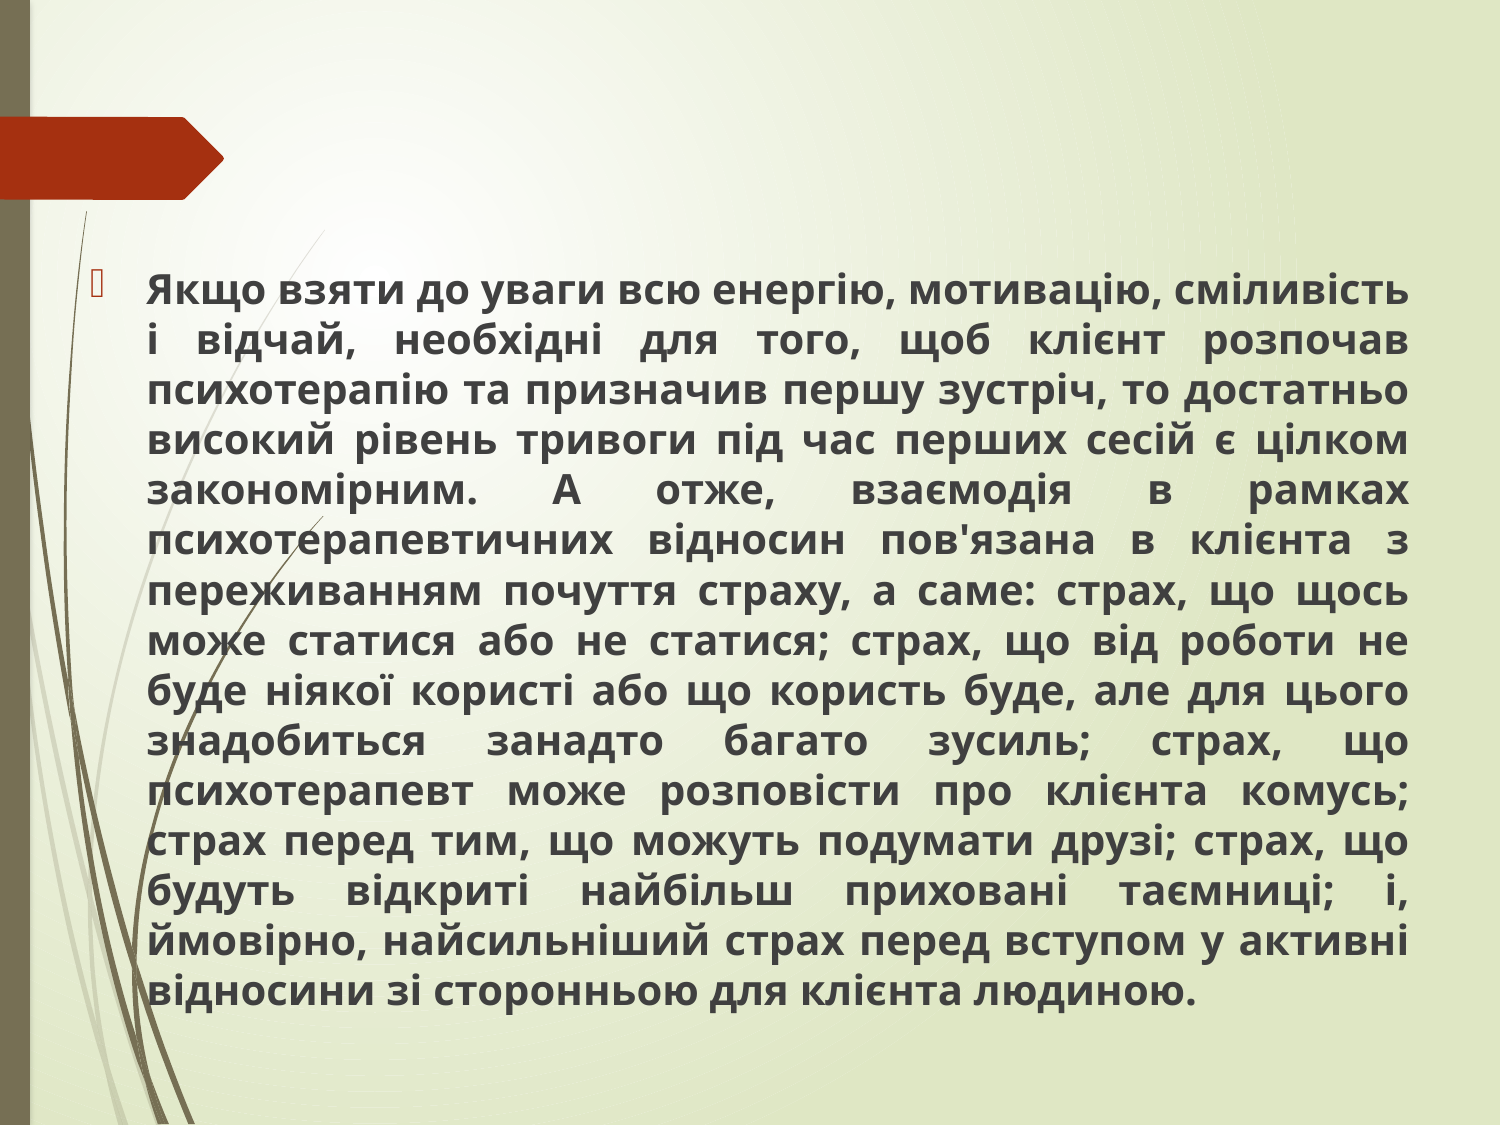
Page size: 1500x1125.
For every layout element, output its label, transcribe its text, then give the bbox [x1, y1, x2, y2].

list Якщо взяти до уваги всю енергію, мотивацію, сміливість і відчай, необхідні для того, щоб клієнт розпочав психотерапію та призначив першу зустріч, то достатньо високий рівень тривоги під час перших сесій є цілком закономірним. А отже, взаємодія в рамках психотерапевтичних відносин пов'язана в клієнта з переживанням почуття страху, а саме: страх, що щось може статися або не статися; страх, що від роботи не буде ніякої користі або що користь буде, але для цього знадобиться занадто багато зусиль; страх, що психотерапевт може розповісти про клієнта комусь; страх перед тим, що можуть подумати друзі; страх, що будуть відкриті найбільш приховані таємниці; і, ймовірно, найсильніший страх перед вступом у активні відносини зі сторонньою для клієнта людиною. [75, 255, 1425, 1071]
